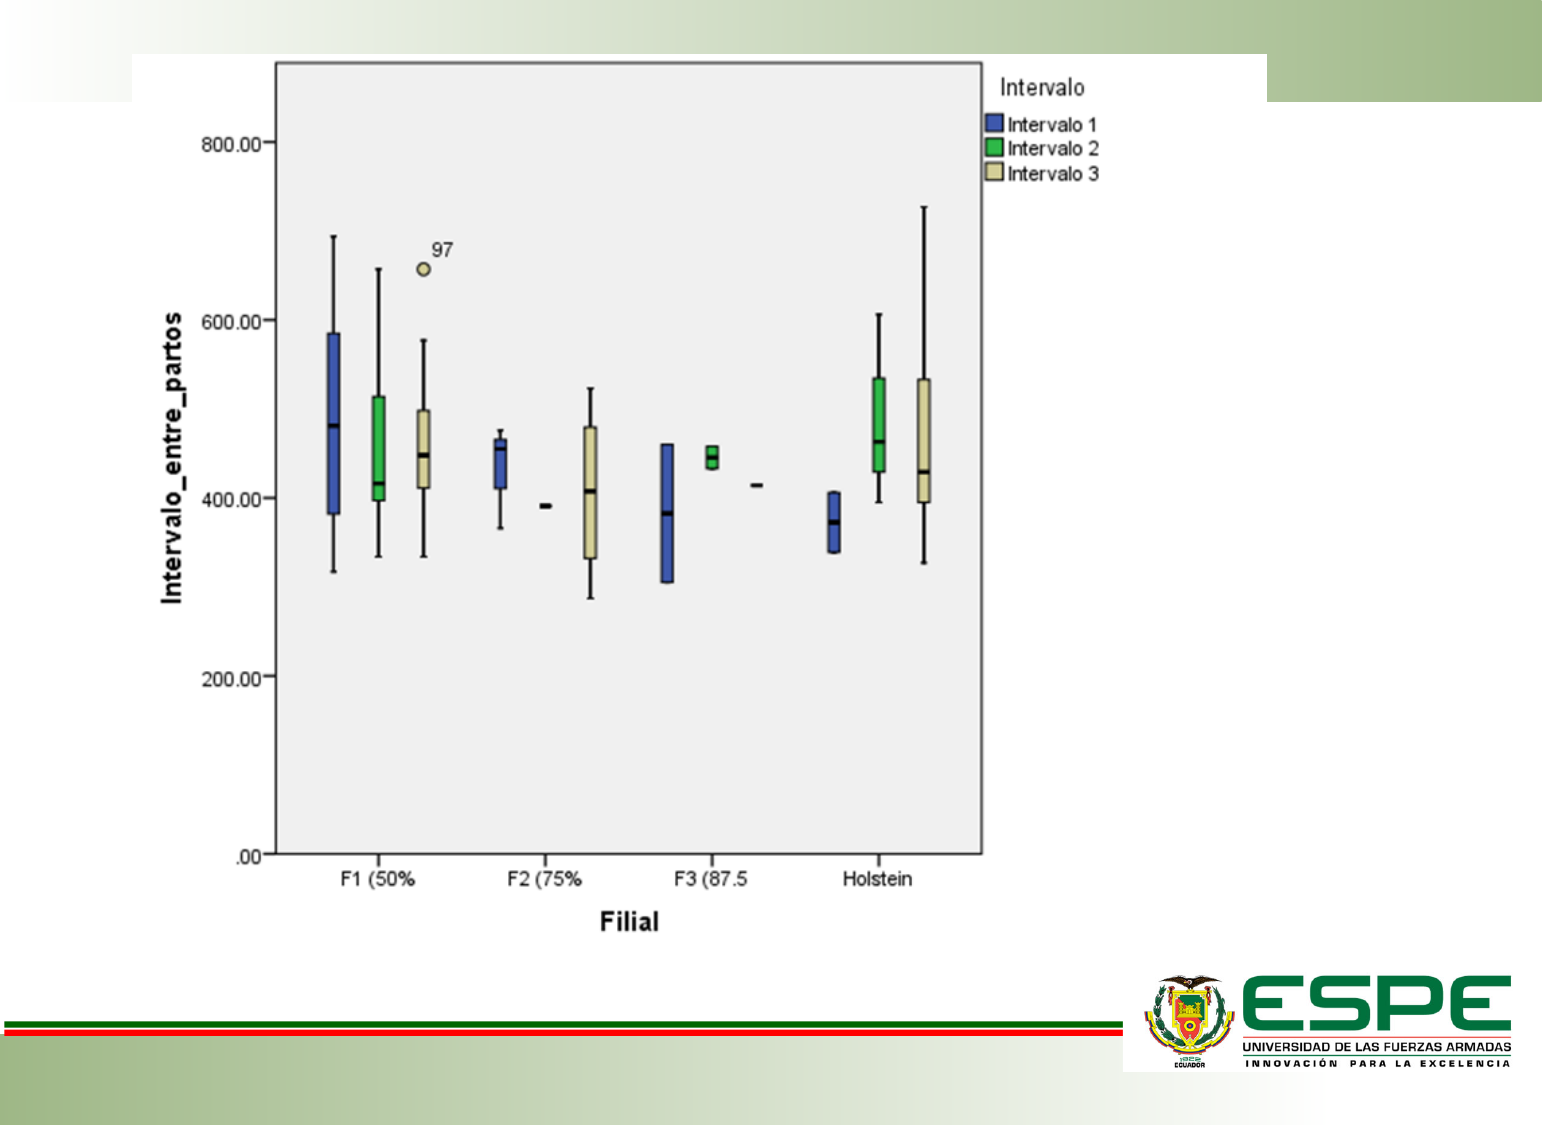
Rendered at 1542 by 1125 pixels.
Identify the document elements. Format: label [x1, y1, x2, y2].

picture [1122, 968, 1537, 1072]
picture [132, 54, 1268, 962]
